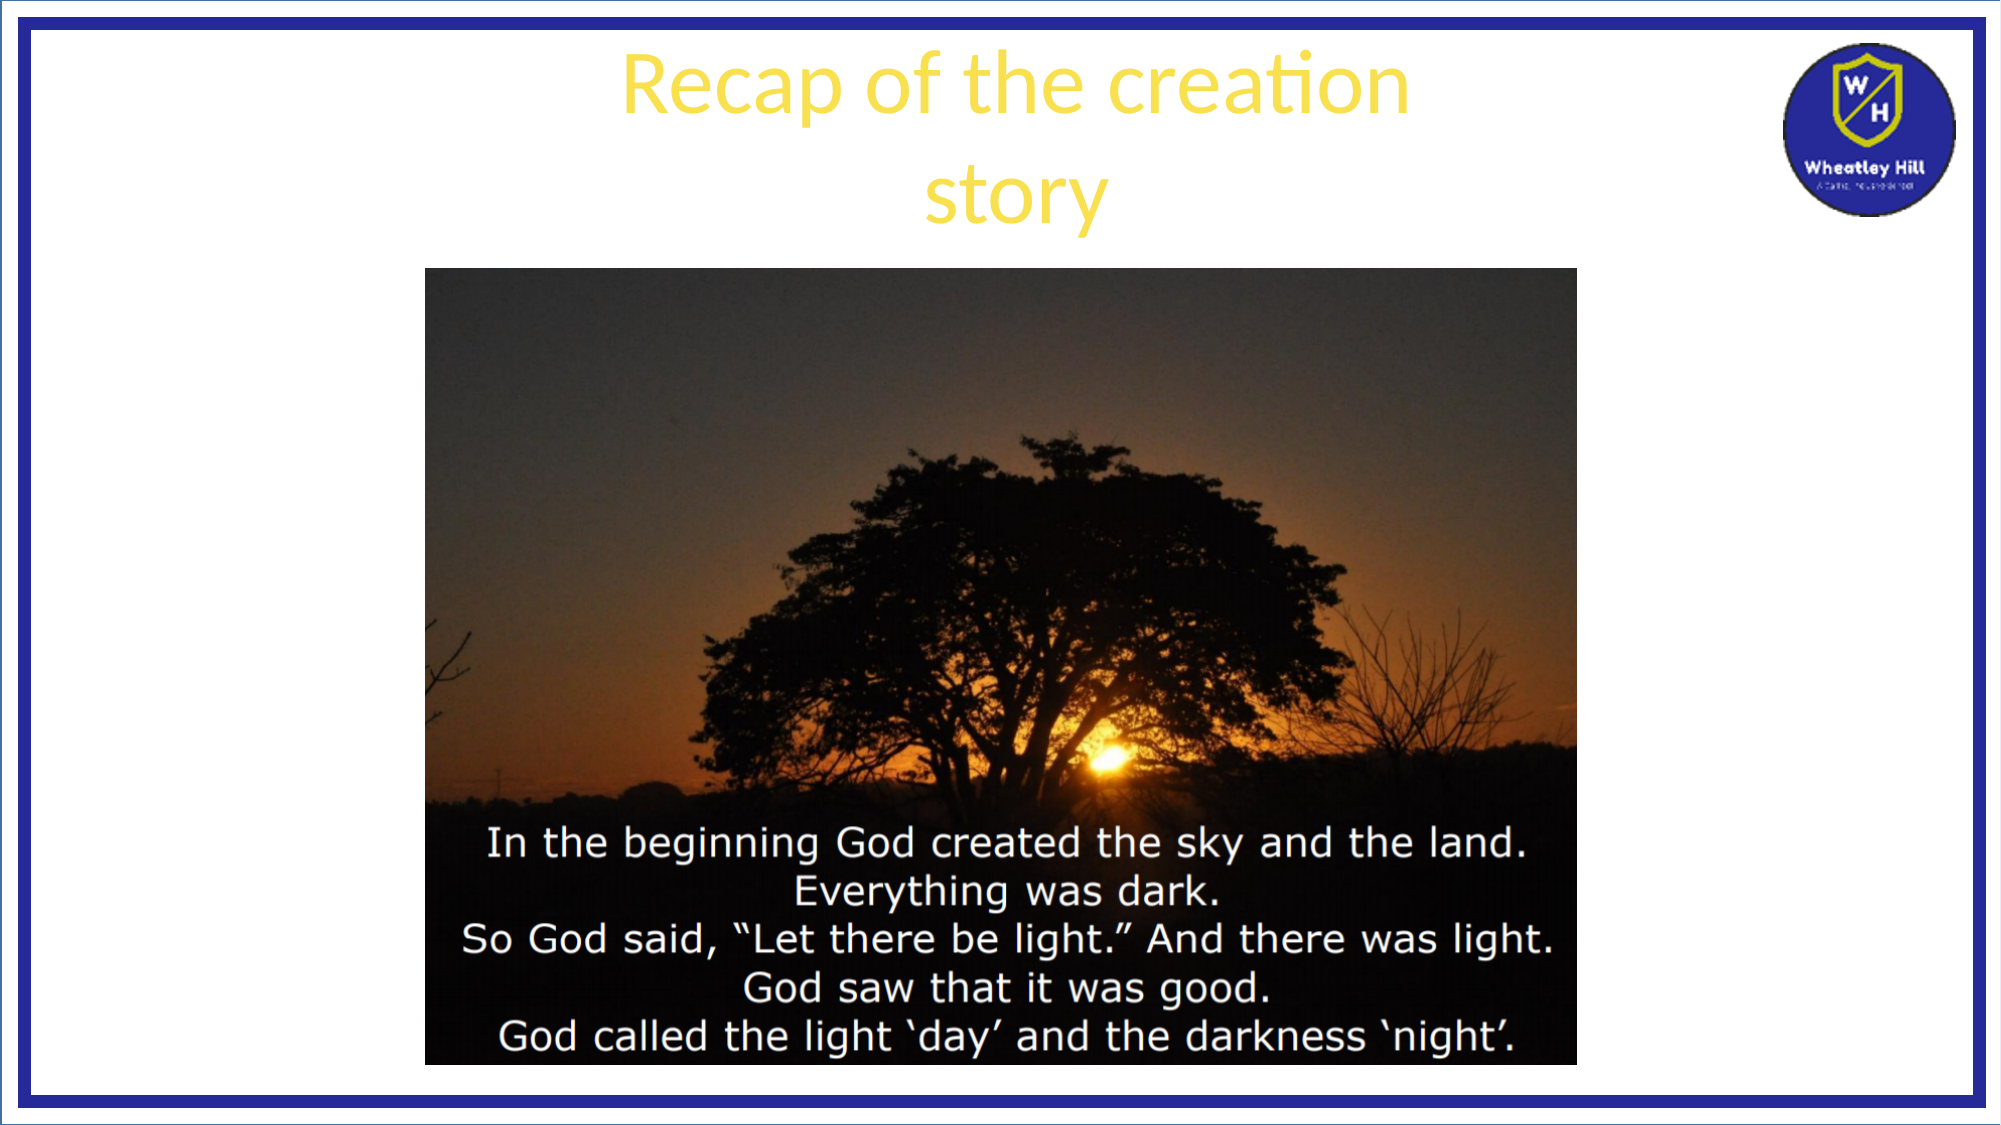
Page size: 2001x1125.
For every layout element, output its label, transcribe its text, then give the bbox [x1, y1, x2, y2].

text_box Recap of the creation story [542, 14, 1492, 249]
picture [0, 0, 2001, 1125]
